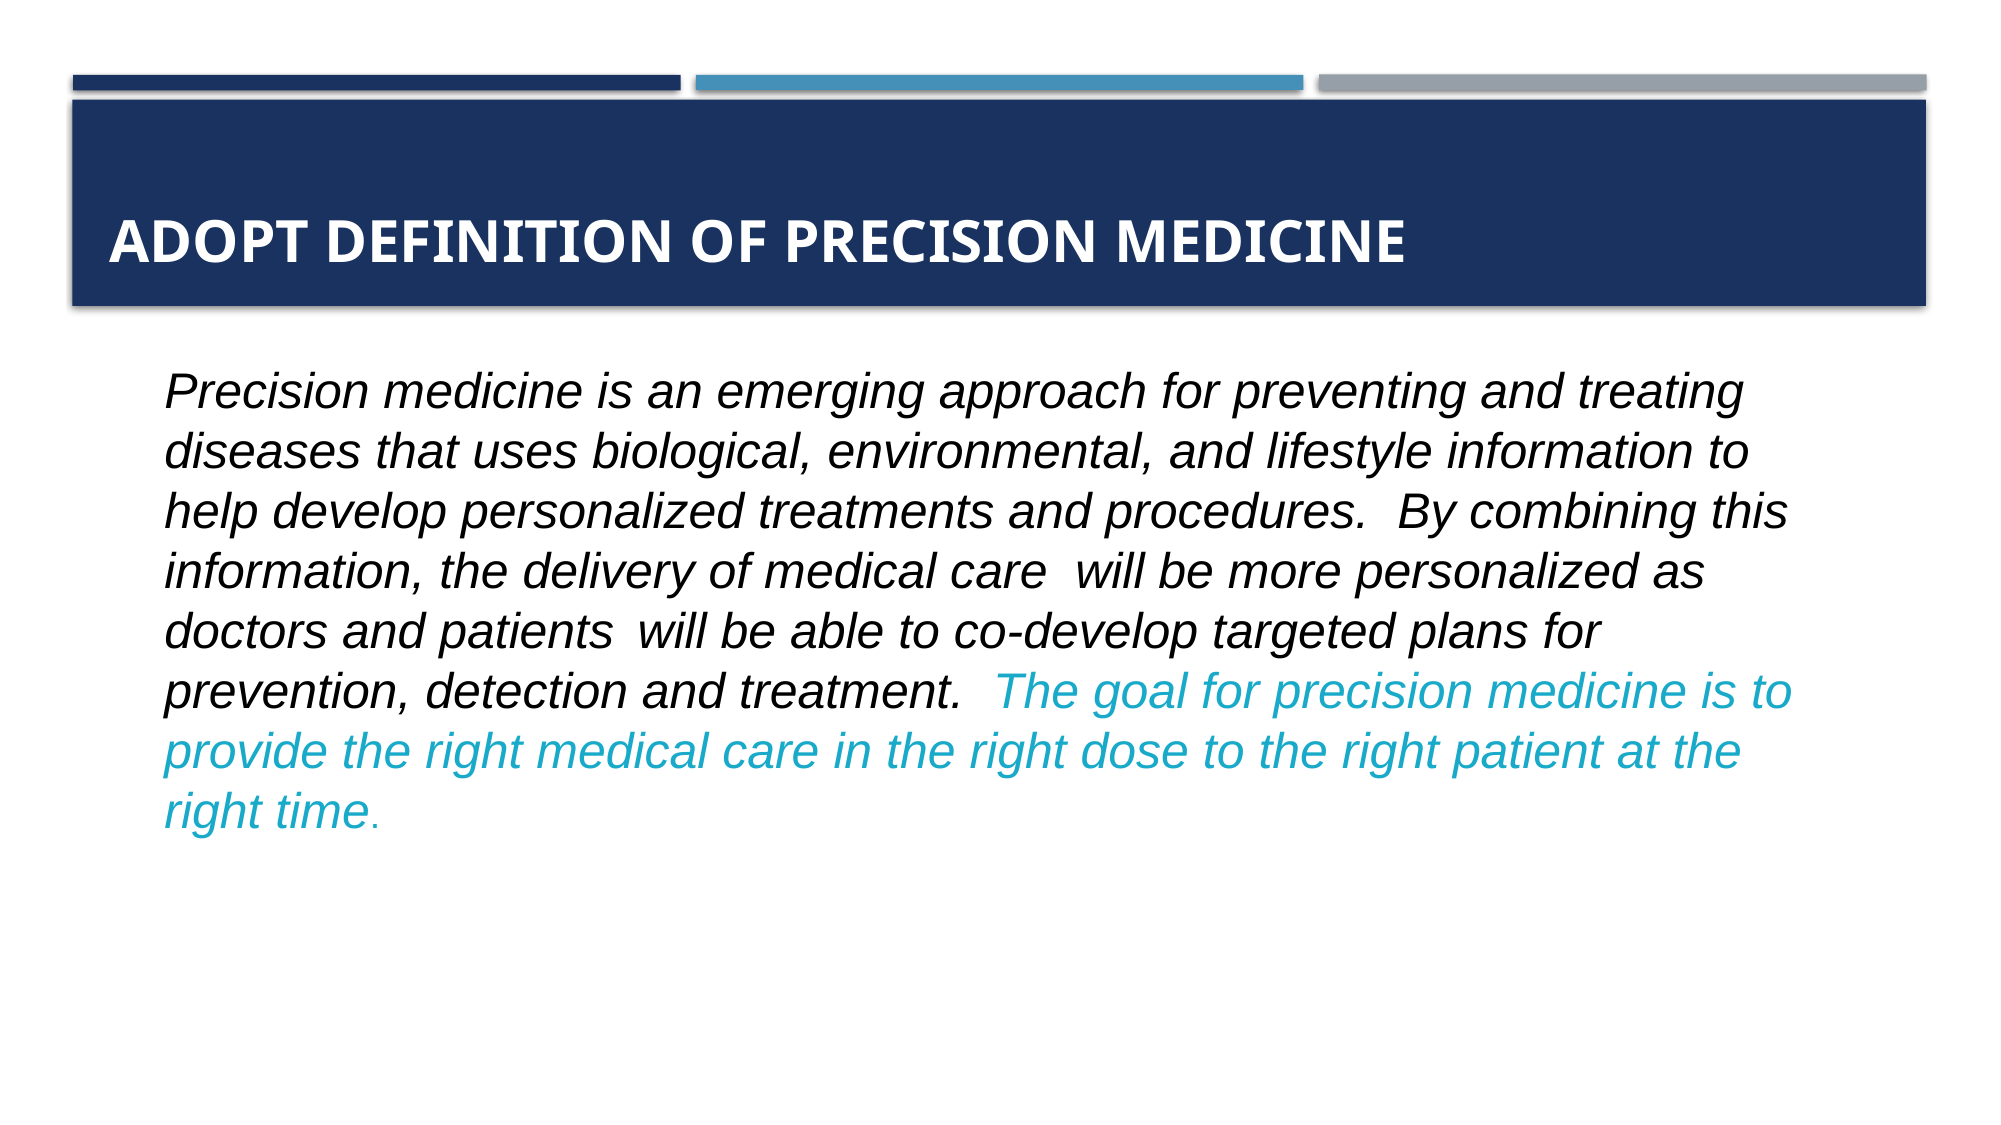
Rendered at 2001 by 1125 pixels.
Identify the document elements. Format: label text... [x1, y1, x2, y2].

title Adopt definition of precision medicine [94, 119, 1904, 282]
text_box Precision medicine is an emerging approach for preventing and treating diseases that uses biological, environmental, and lifestyle information to help develop personalized treatments and procedures. By combining this information, the delivery of medical care will be more personalized as doctors and patients will be able to co-develop targeted plans for prevention, detection and treatment. The goal for precision medicine is to provide the right medical care in the right dose to the right patient at the right time. [149, 351, 1849, 847]
